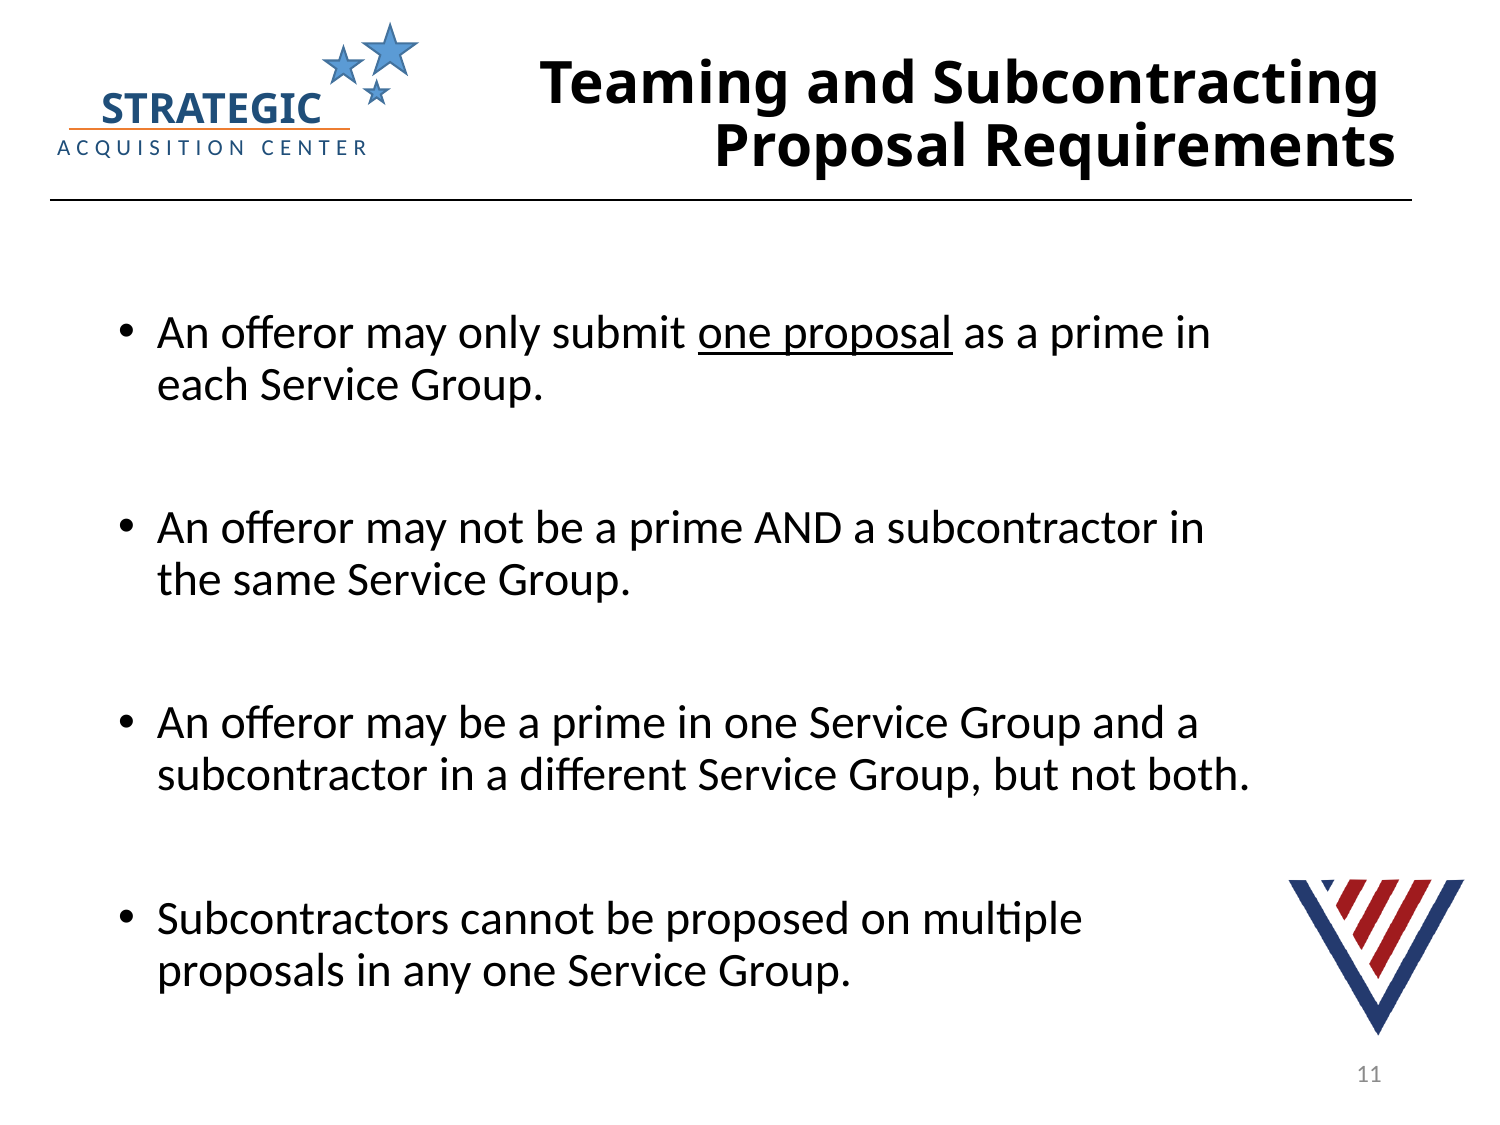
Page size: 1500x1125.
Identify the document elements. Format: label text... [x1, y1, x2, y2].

slide_number 11 [1059, 1042, 1397, 1103]
title Teaming and Subcontracting Proposal Requirements [87, 45, 1413, 188]
list An offeror may only submit one proposal as a prime in each Service Group. An offeror may not be a prime AND a subcontractor in the same Service Group. An offeror may be a prime in one Service Group and a subcontractor in a different Service Group, but not both. Subcontractors cannot be proposed on multiple proposals in any one Service Group. [103, 299, 1282, 1014]
picture [1271, 864, 1482, 1043]
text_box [324, 24, 416, 103]
text_box STRATEGIC ACQUISITION CENTER [42, 74, 382, 168]
